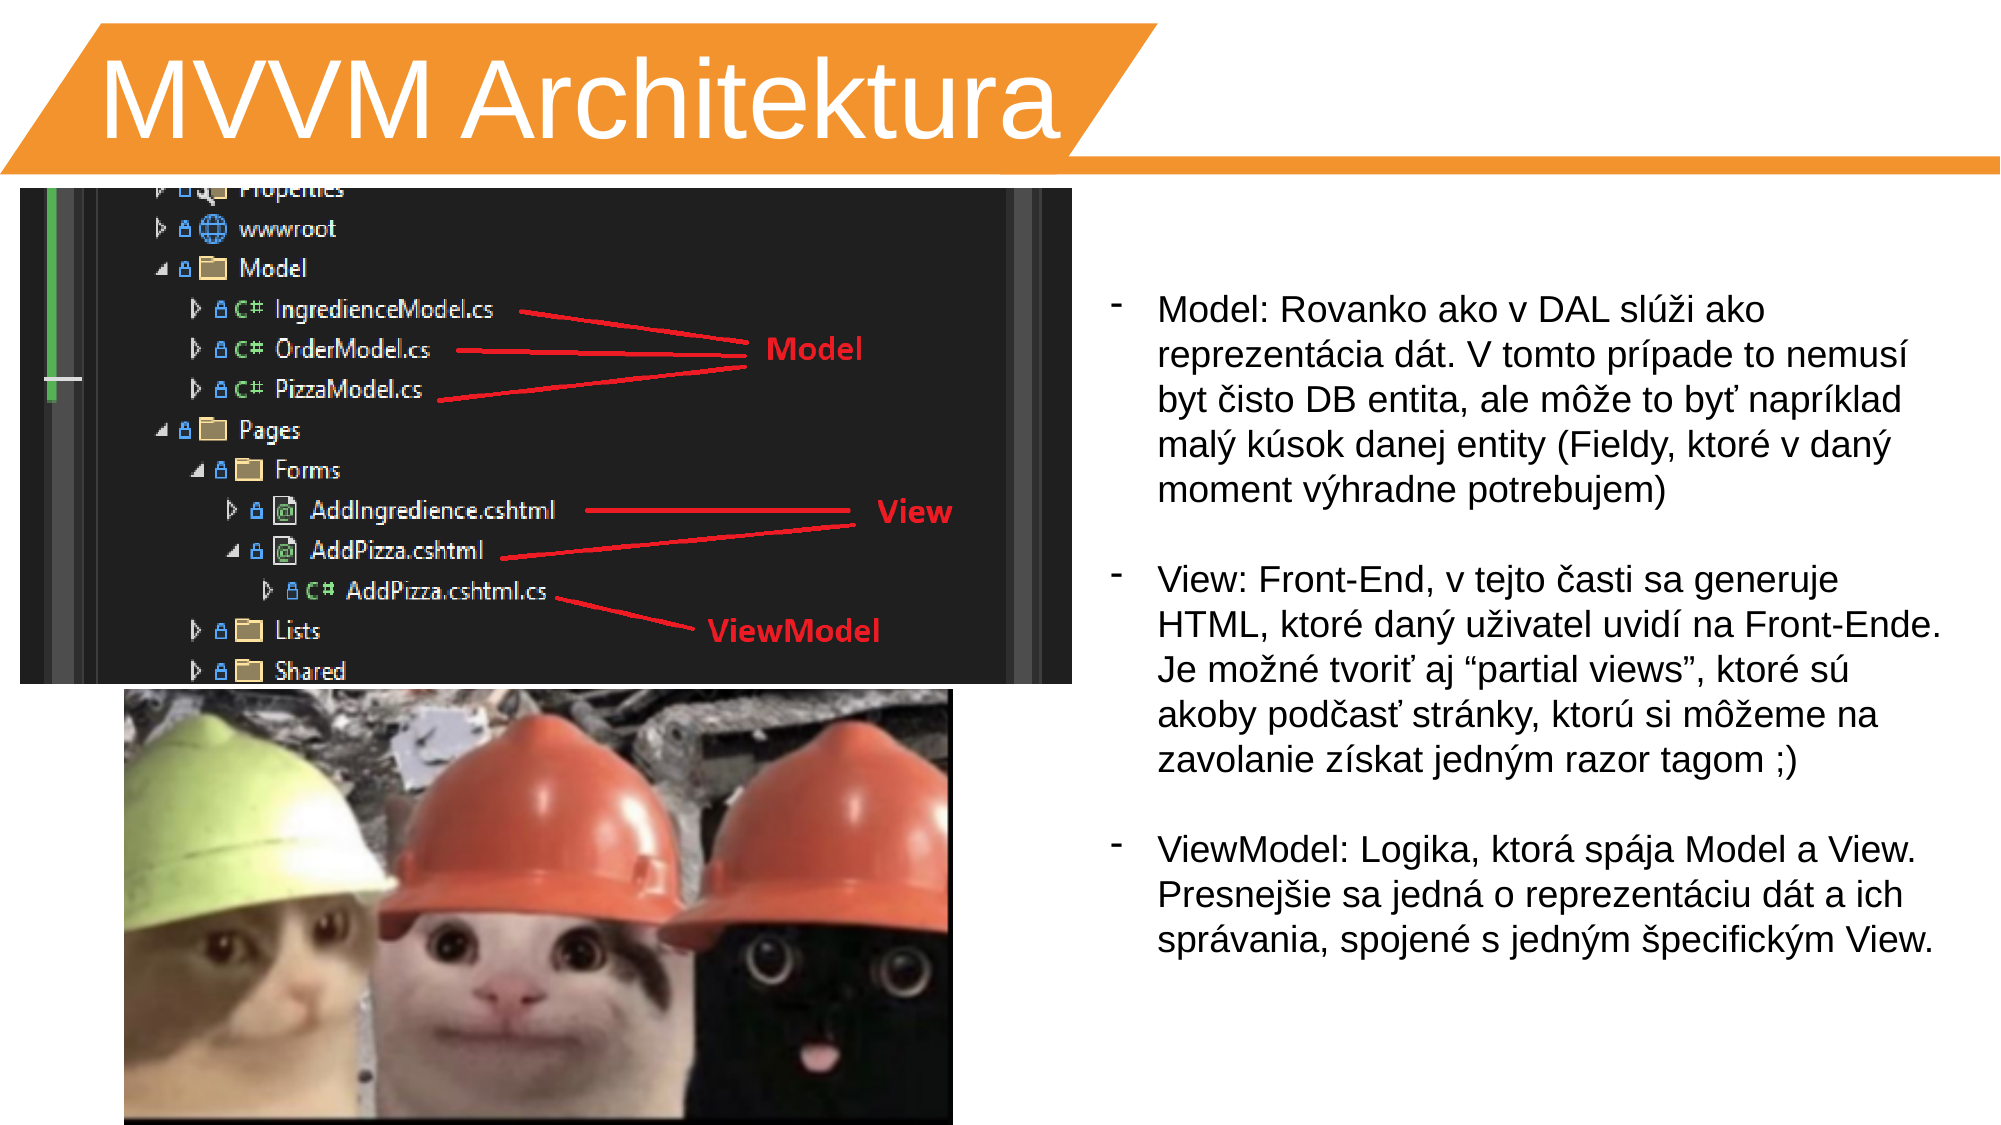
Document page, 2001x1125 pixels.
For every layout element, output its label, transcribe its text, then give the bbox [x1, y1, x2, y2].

picture [124, 689, 953, 1125]
list MVVM Architektura [83, 42, 1821, 162]
text_box Model: Rovanko ako v DAL slúži ako reprezentácia dát. V tomto prípade to nemusí byt čisto DB entita, ale môže to byť napríklad malý kúsok danej entity (Fieldy, ktoré v daný moment výhradne potrebujem) View: Front-End, v tejto časti sa generuje HTML, ktoré daný uživatel uvidí na Front-Ende. Je možné tvoriť aj “partial views”, ktoré sú akoby podčasť stránky, ktorú si môžeme na zavolanie získat jedným razor tagom ;) ViewModel: Logika, ktorá spája Model a View. Presnejšie sa jedná o reprezentáciu dát a ich správania, spojené s jedným špecifickým View. [1095, 277, 1958, 968]
picture [20, 188, 1072, 684]
